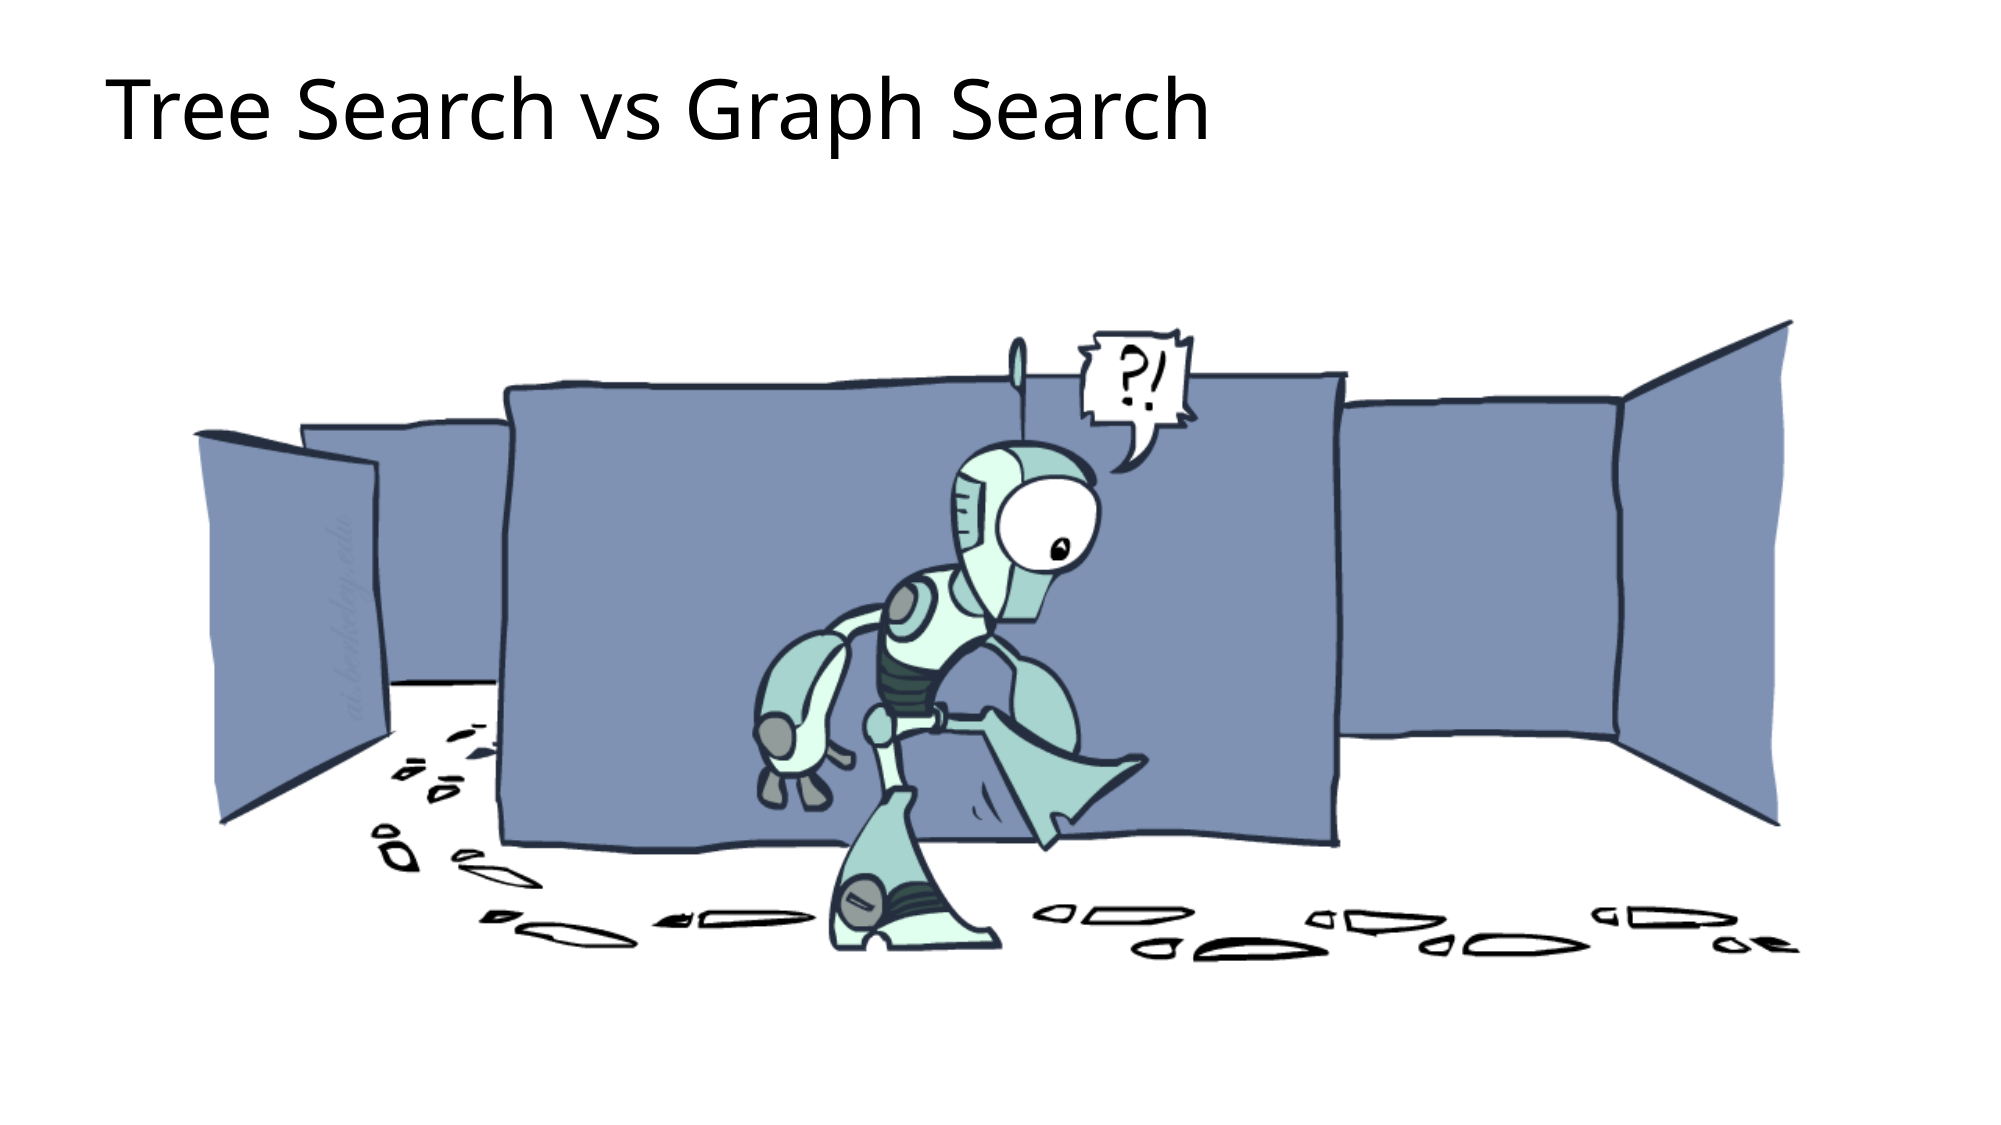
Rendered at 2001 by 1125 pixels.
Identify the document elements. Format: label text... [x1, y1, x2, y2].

picture [174, 262, 1805, 986]
title Tree Search vs Graph Search [90, 60, 1816, 164]
